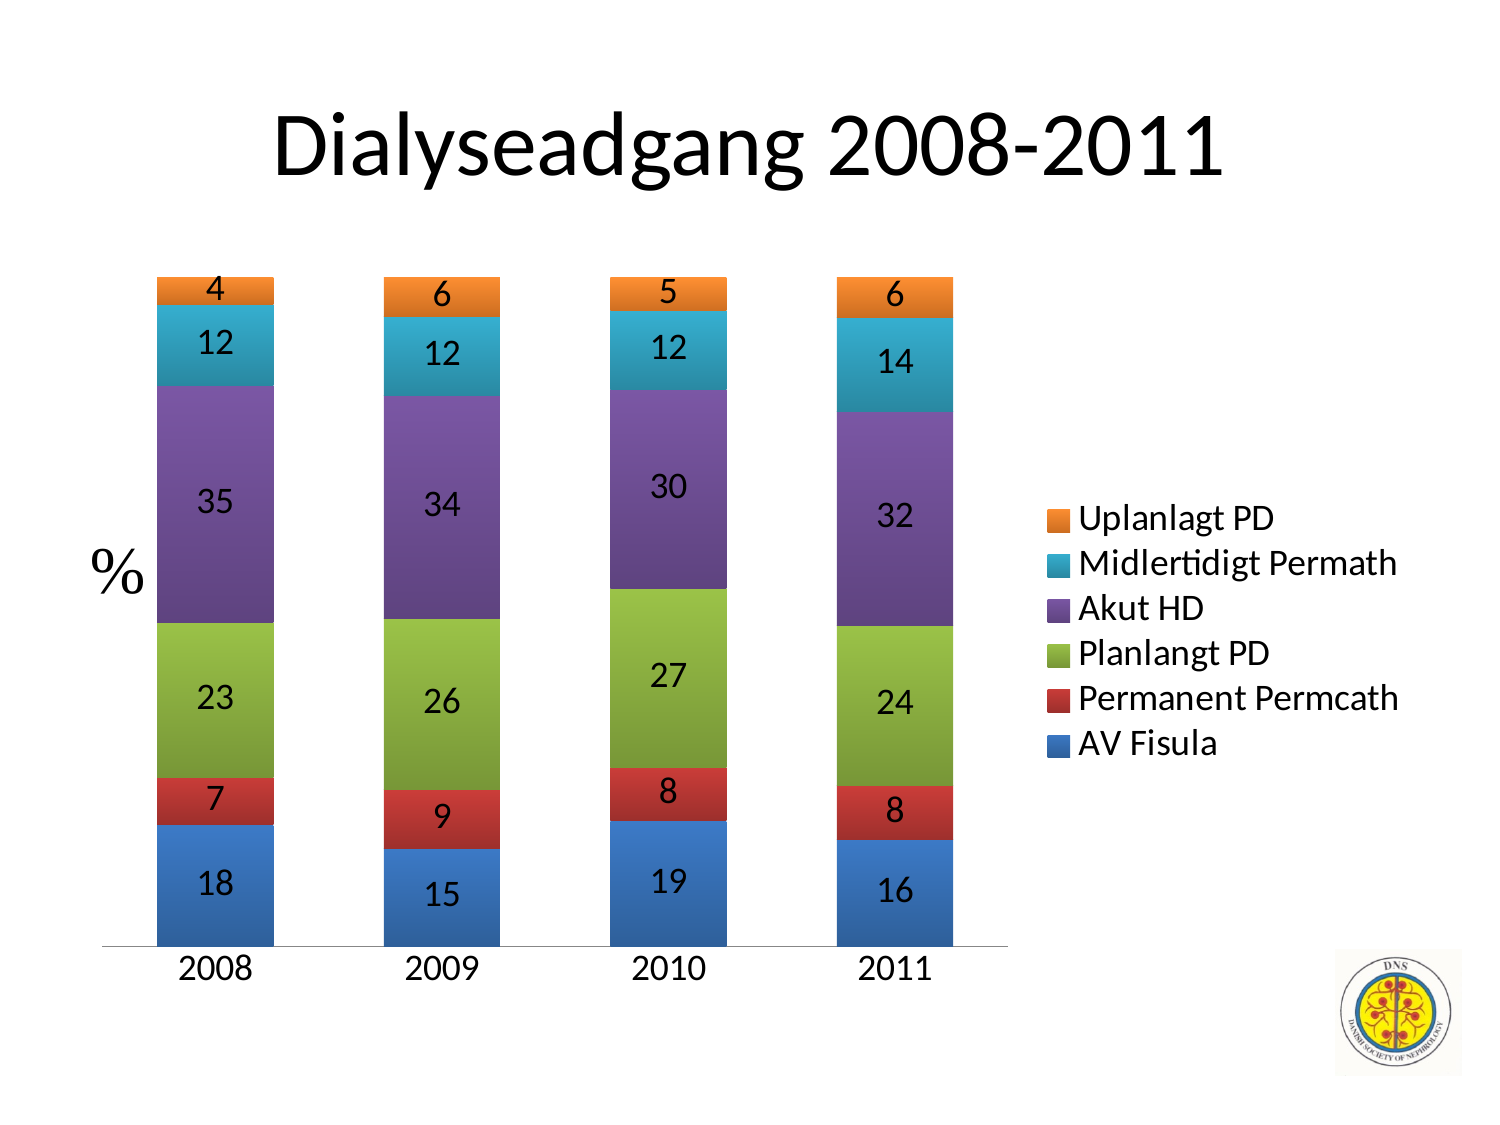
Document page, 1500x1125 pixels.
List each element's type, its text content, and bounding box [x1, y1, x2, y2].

picture [1335, 948, 1463, 1077]
chart [74, 262, 1426, 1006]
title Dialyseadgang 2008-2011 [75, 45, 1425, 233]
